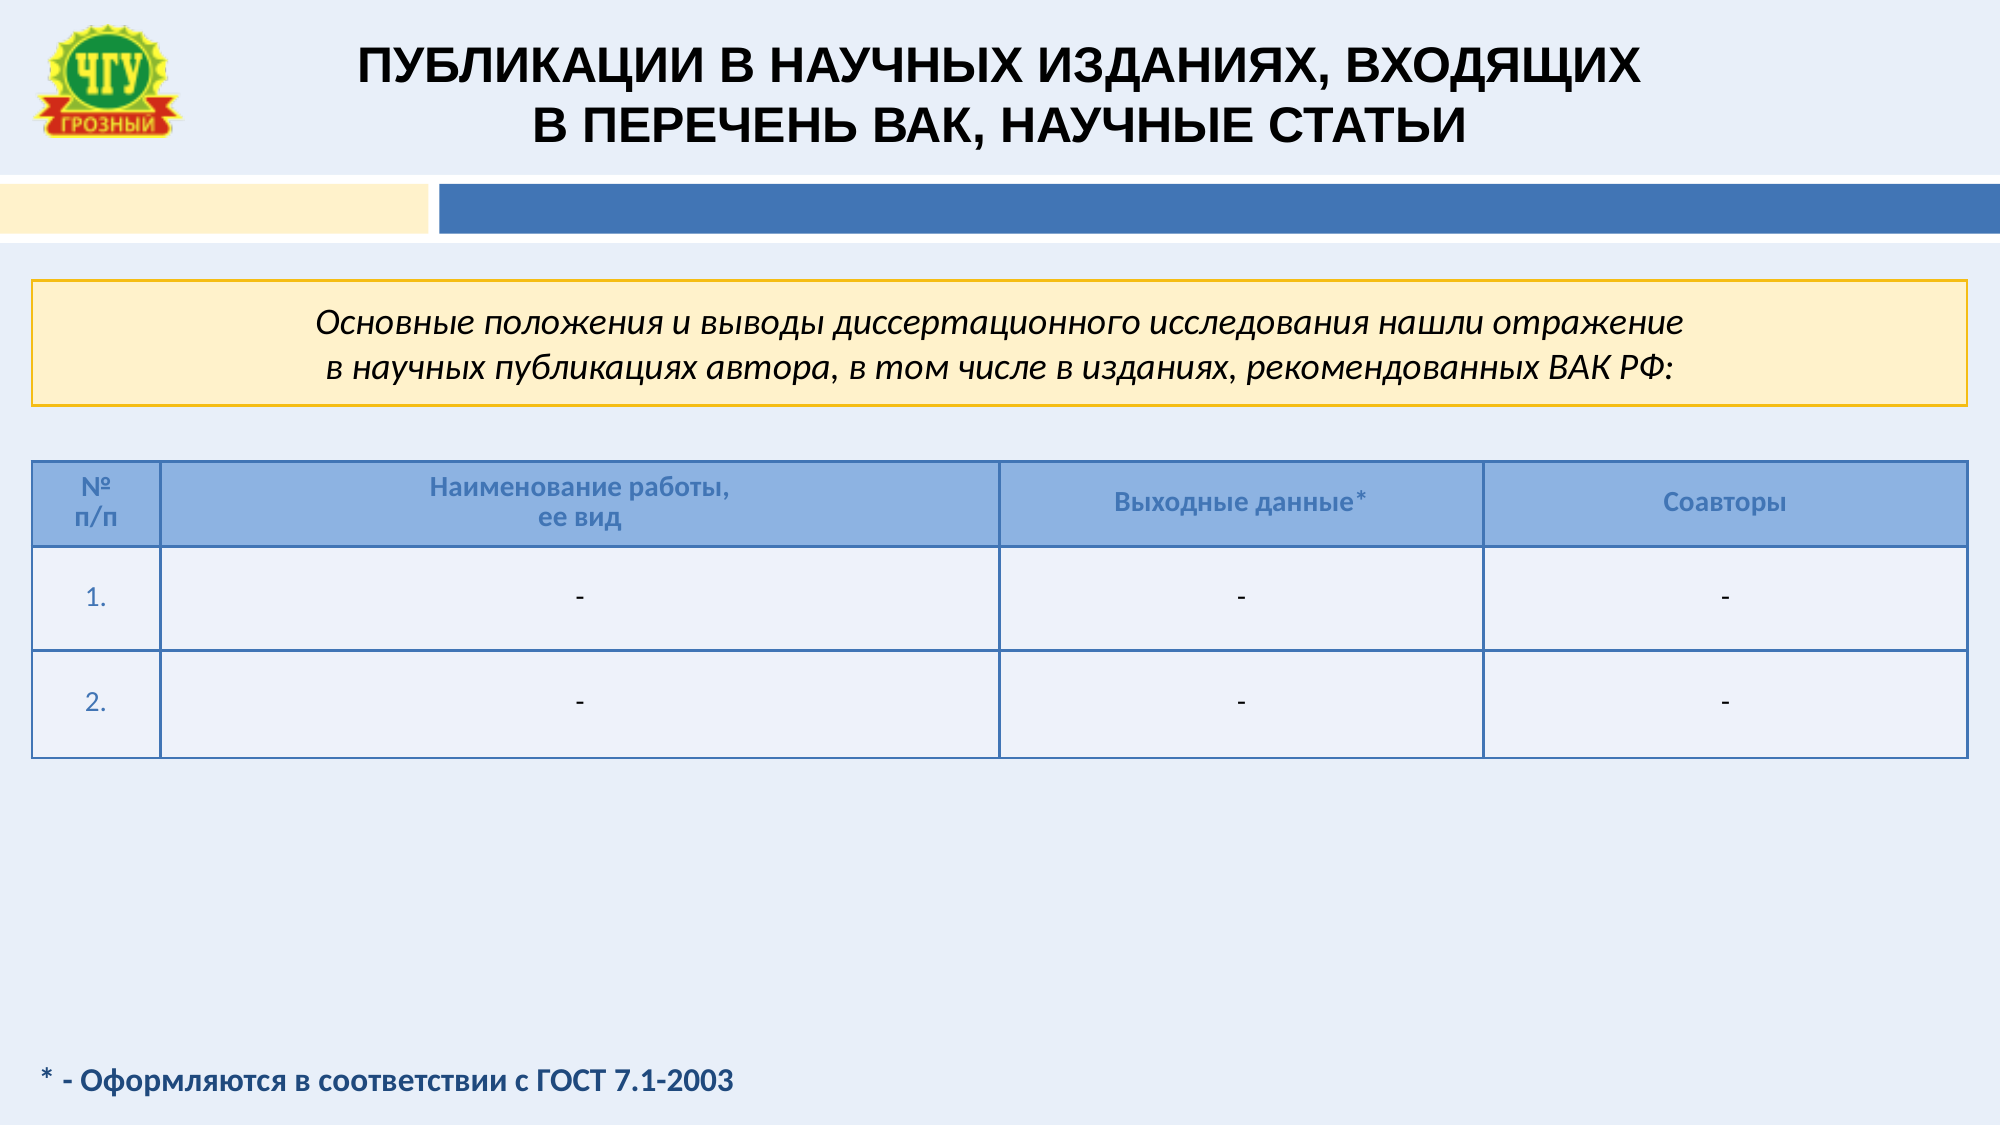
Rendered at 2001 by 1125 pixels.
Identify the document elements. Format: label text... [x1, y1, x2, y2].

table_cell - [1485, 548, 1966, 649]
table_header Соавторы [1485, 463, 1966, 545]
picture [31, 24, 185, 138]
text_box ПУБЛИКАЦИИ В НАУЧНЫХ ИЗДАНИЯХ, ВХОДЯЩИХ В ПЕРЕЧЕНЬ ВАК, НАУЧНЫЕ СТАТЬИ [342, 24, 1658, 160]
text_box [0, 174, 2000, 244]
text_box [31, 279, 1968, 407]
table_cell 2. [33, 652, 159, 757]
text_box Основные положения и выводы диссертационного исследования нашли отражение в научных публикациях автора, в том числе в изданиях, рекомендованных ВАК РФ: [63, 289, 1938, 395]
text_box [0, 183, 429, 235]
table_cell - [1485, 652, 1966, 757]
table_cell - [162, 652, 998, 757]
table_header Выходные данные* [1001, 463, 1482, 545]
table_header № п/п [33, 463, 159, 545]
table_cell - [162, 548, 998, 649]
table_cell - [1001, 652, 1482, 757]
text_box * - Оформляются в соответствии с ГОСТ 7.1-2003 [23, 1050, 757, 1106]
table_cell 1. [33, 548, 159, 649]
text_box [438, 183, 2000, 235]
table_cell - [1001, 548, 1482, 649]
table_header Наименование работы, ее вид [162, 463, 998, 545]
